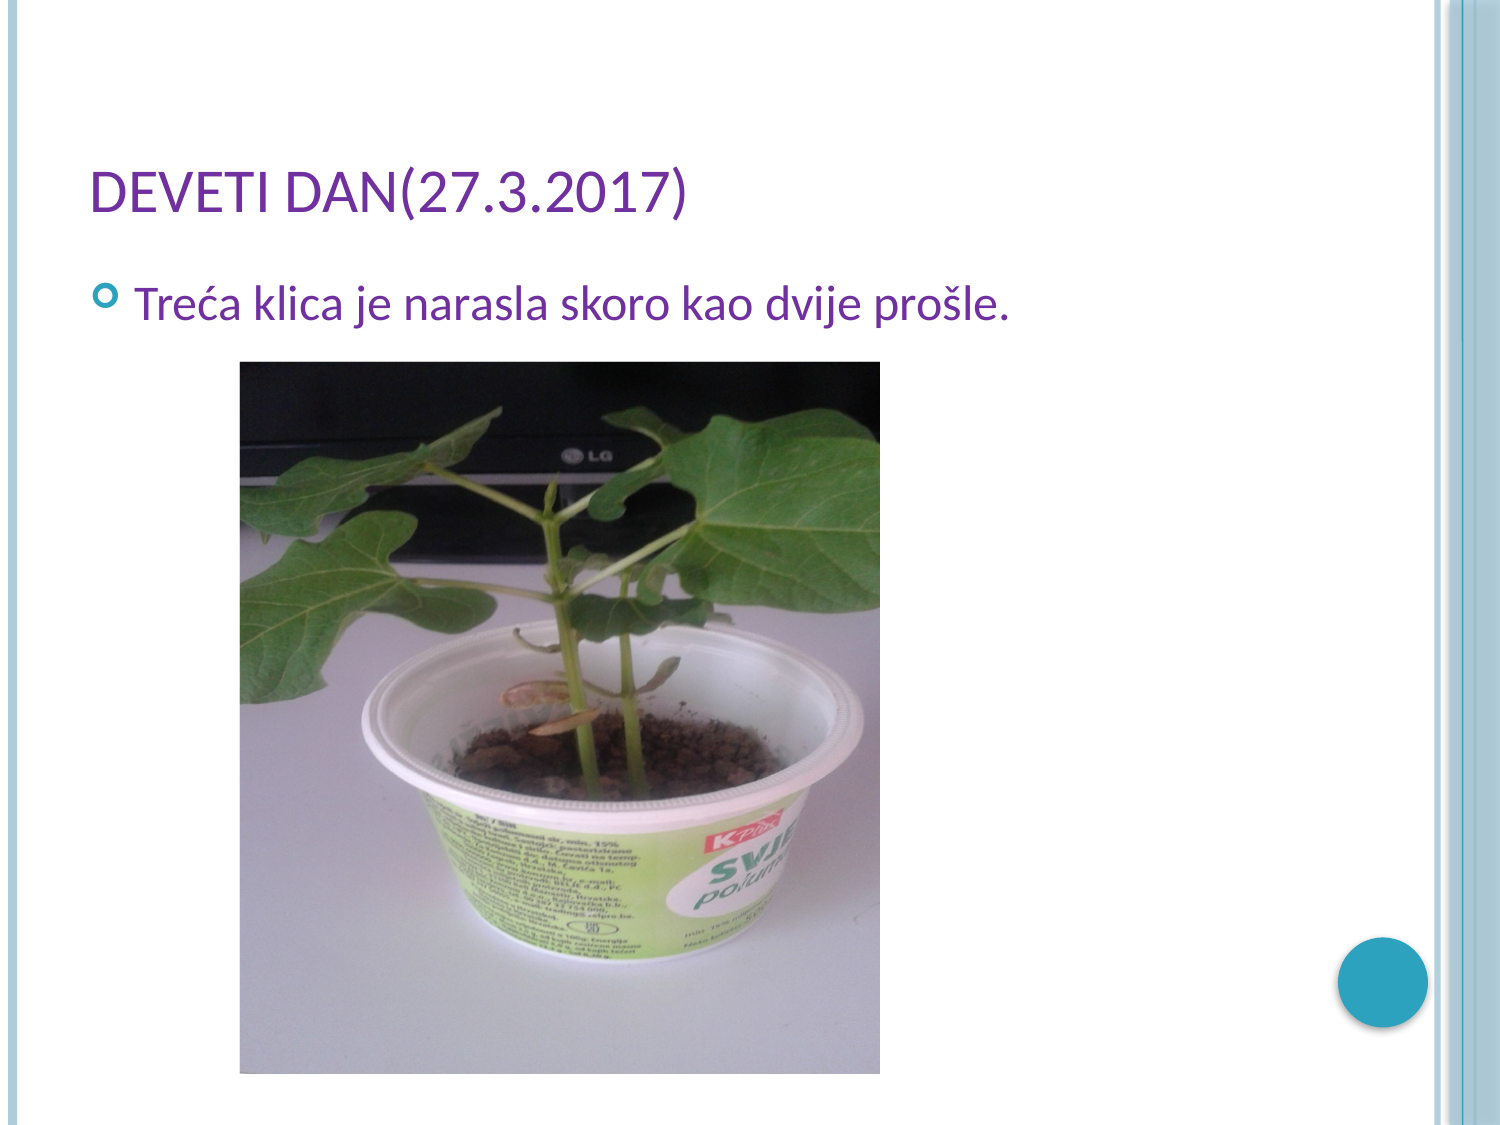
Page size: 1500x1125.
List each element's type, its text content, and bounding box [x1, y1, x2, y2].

title DEVETI DAN(27.3.2017) [75, 45, 1300, 233]
list Treća klica je narasla skoro kao dvije prošle. [75, 262, 1300, 1062]
picture [203, 362, 917, 1074]
